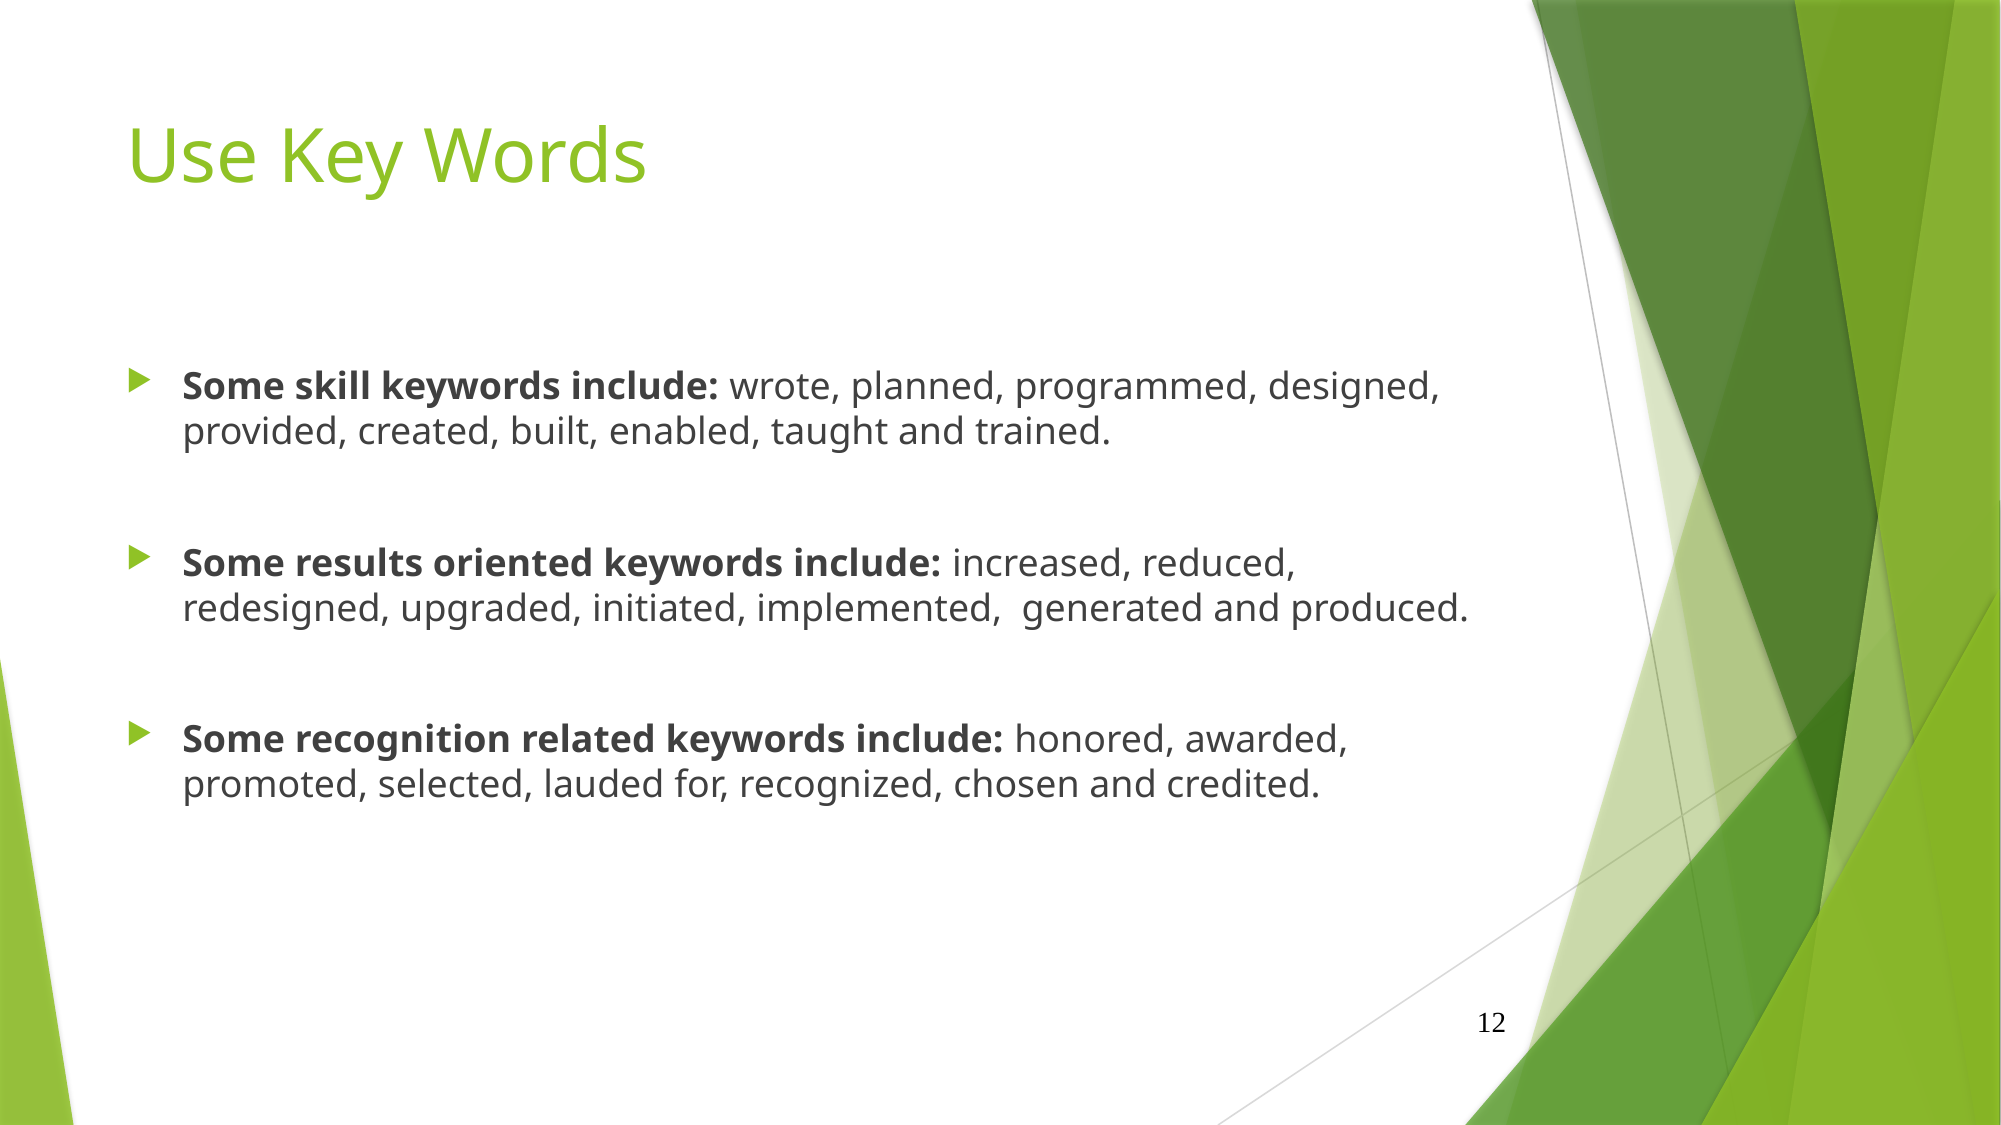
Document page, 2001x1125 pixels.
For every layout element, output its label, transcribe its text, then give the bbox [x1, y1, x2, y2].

slide_number 12 [1409, 991, 1522, 1051]
title Use Key Words [111, 99, 1522, 317]
list Some skill keywords include: wrote, planned, programmed, designed, provided, created, built, enabled, taught and trained. Some results oriented keywords include: increased, reduced, redesigned, upgraded, initiated, implemented, generated and produced. Some recognition related keywords include: honored, awarded, promoted, selected, lauded for, recognized, chosen and credited. [111, 354, 1522, 992]
